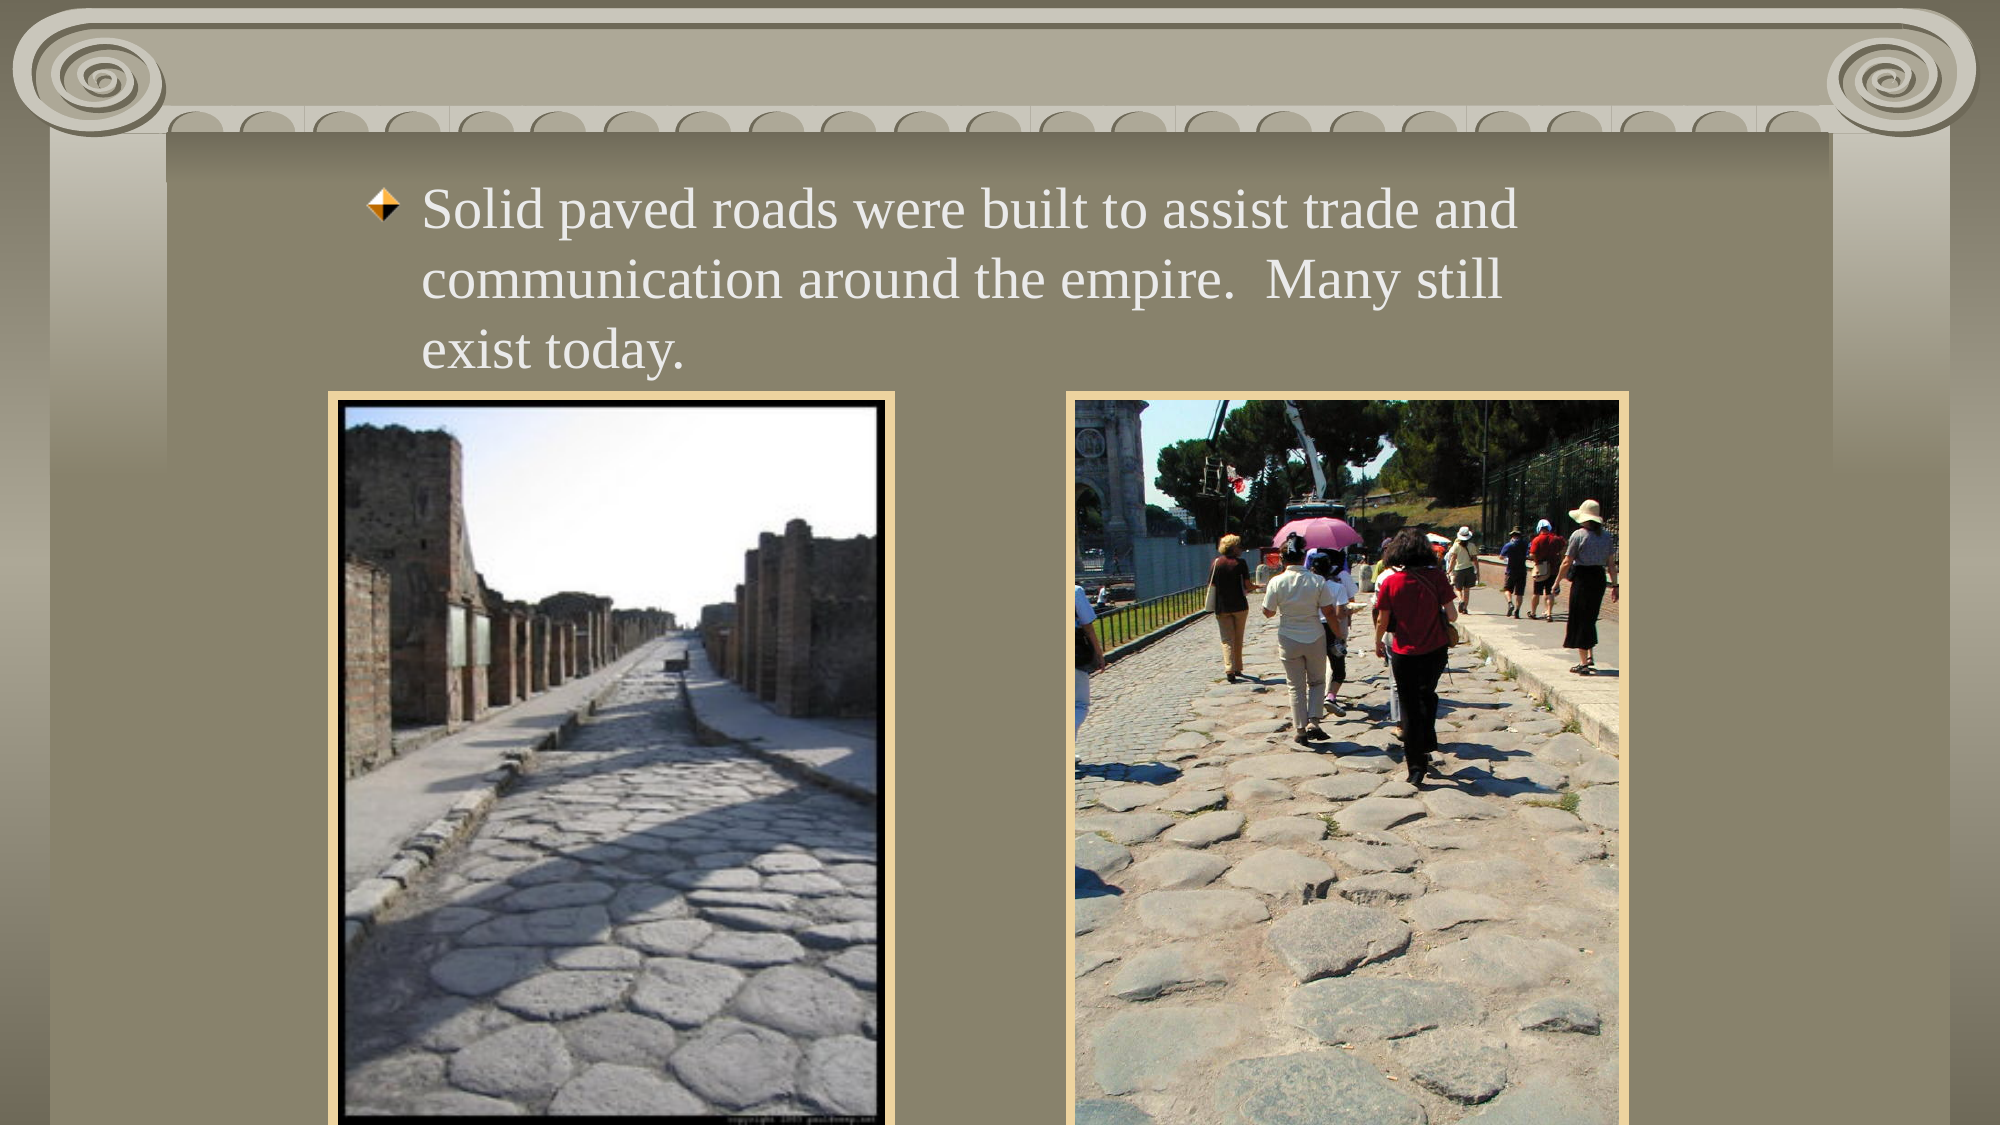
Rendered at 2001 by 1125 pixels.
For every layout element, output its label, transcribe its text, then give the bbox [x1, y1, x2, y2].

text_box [1074, 399, 1620, 1125]
list Solid paved roads were built to assist trade and communication around the empire. Many still exist today. [350, 162, 1638, 538]
picture [365, 186, 402, 224]
picture [337, 399, 886, 1125]
